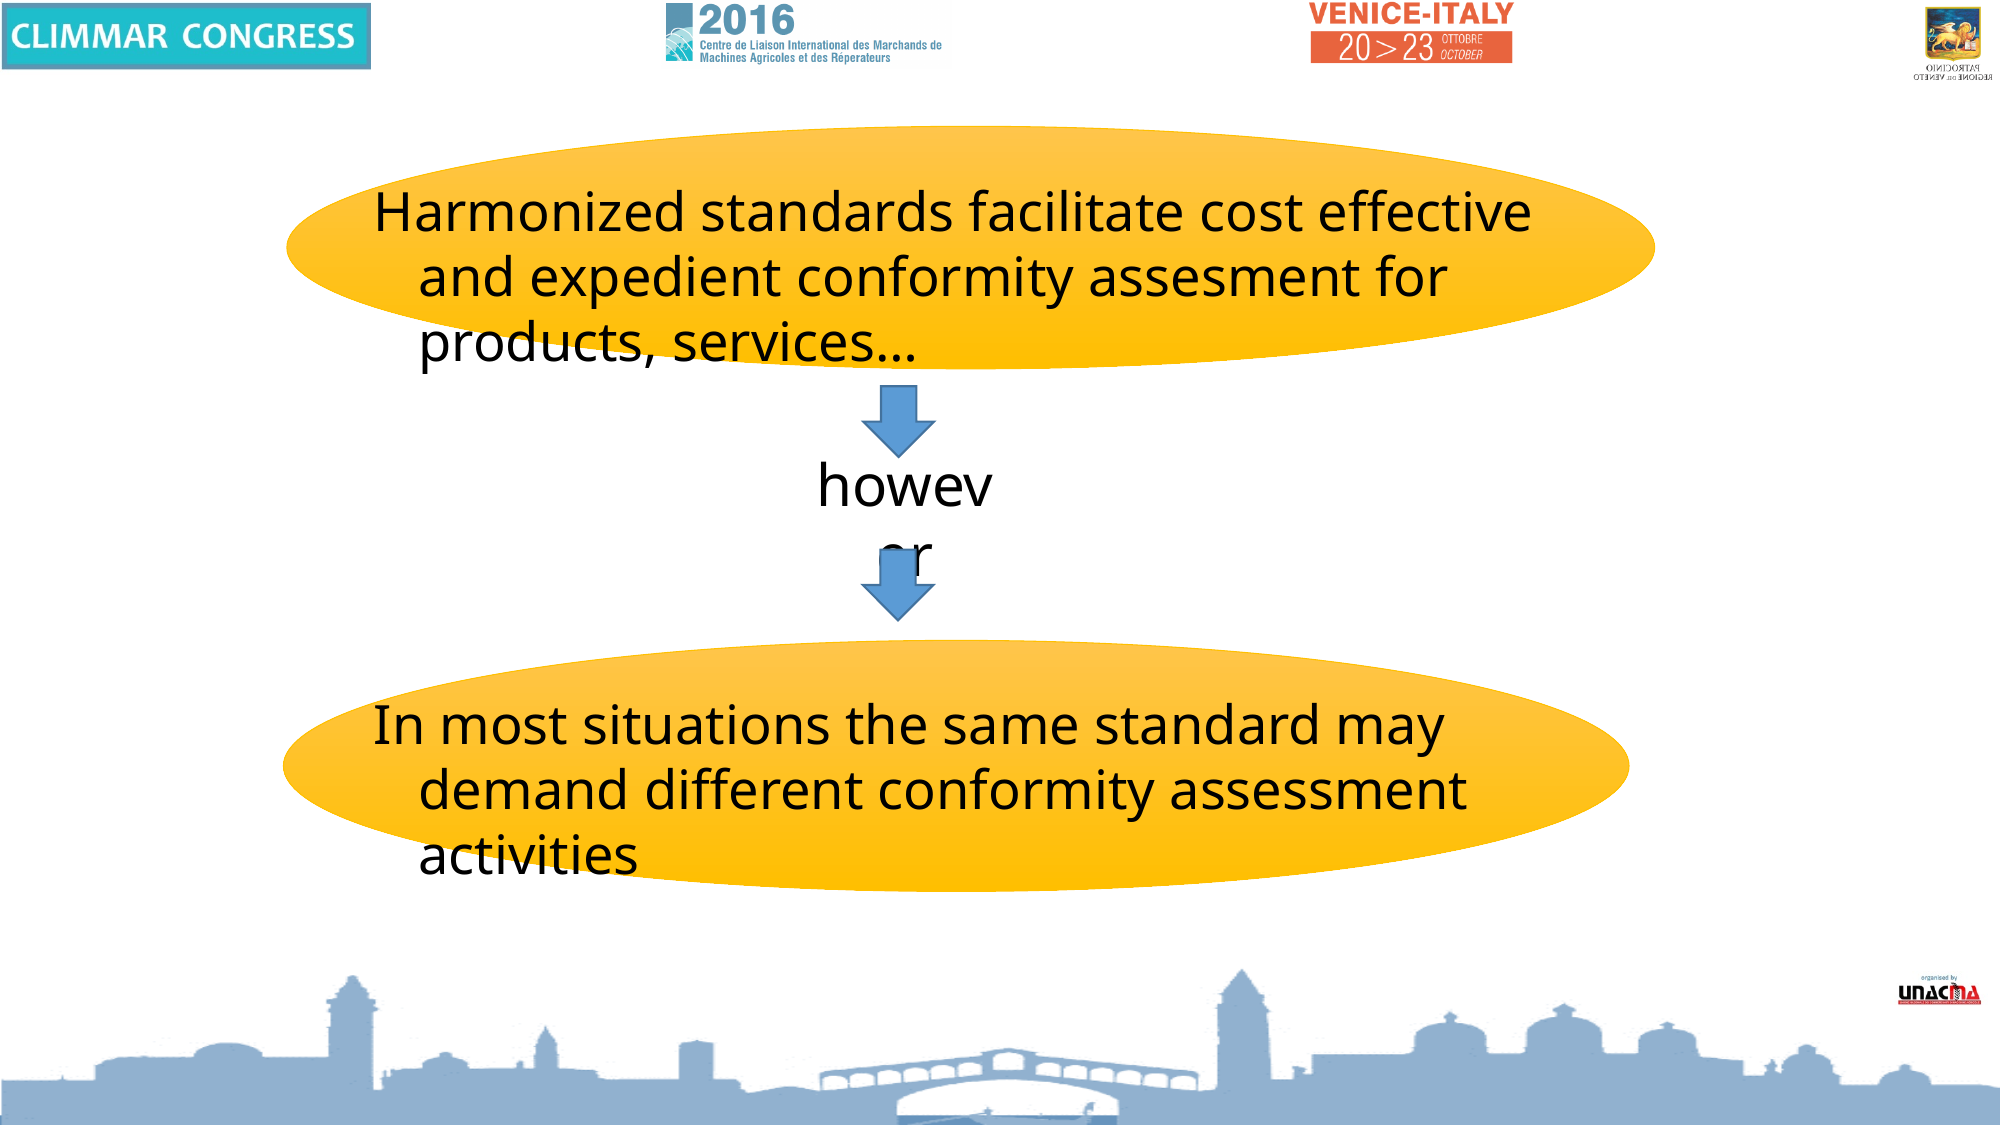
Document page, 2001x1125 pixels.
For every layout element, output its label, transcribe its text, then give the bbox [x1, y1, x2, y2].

text_box [860, 548, 936, 622]
picture [0, 0, 371, 75]
text_box Harmonized standards facilitate cost effective and expedient conformity assesment for products, services… [358, 170, 1633, 448]
text_box In most situations the same standard may demand different conformity assessment activities [358, 682, 1636, 961]
picture [1903, 0, 2000, 85]
picture [661, 0, 952, 69]
title [1018, 184, 1750, 576]
text_box [453, 639, 1460, 682]
title [249, 184, 792, 576]
picture [0, 961, 2000, 1125]
text_box [282, 707, 358, 824]
text_box [860, 385, 937, 459]
text_box [442, 125, 1500, 170]
text_box however [792, 440, 1018, 595]
picture [1307, 0, 1515, 66]
